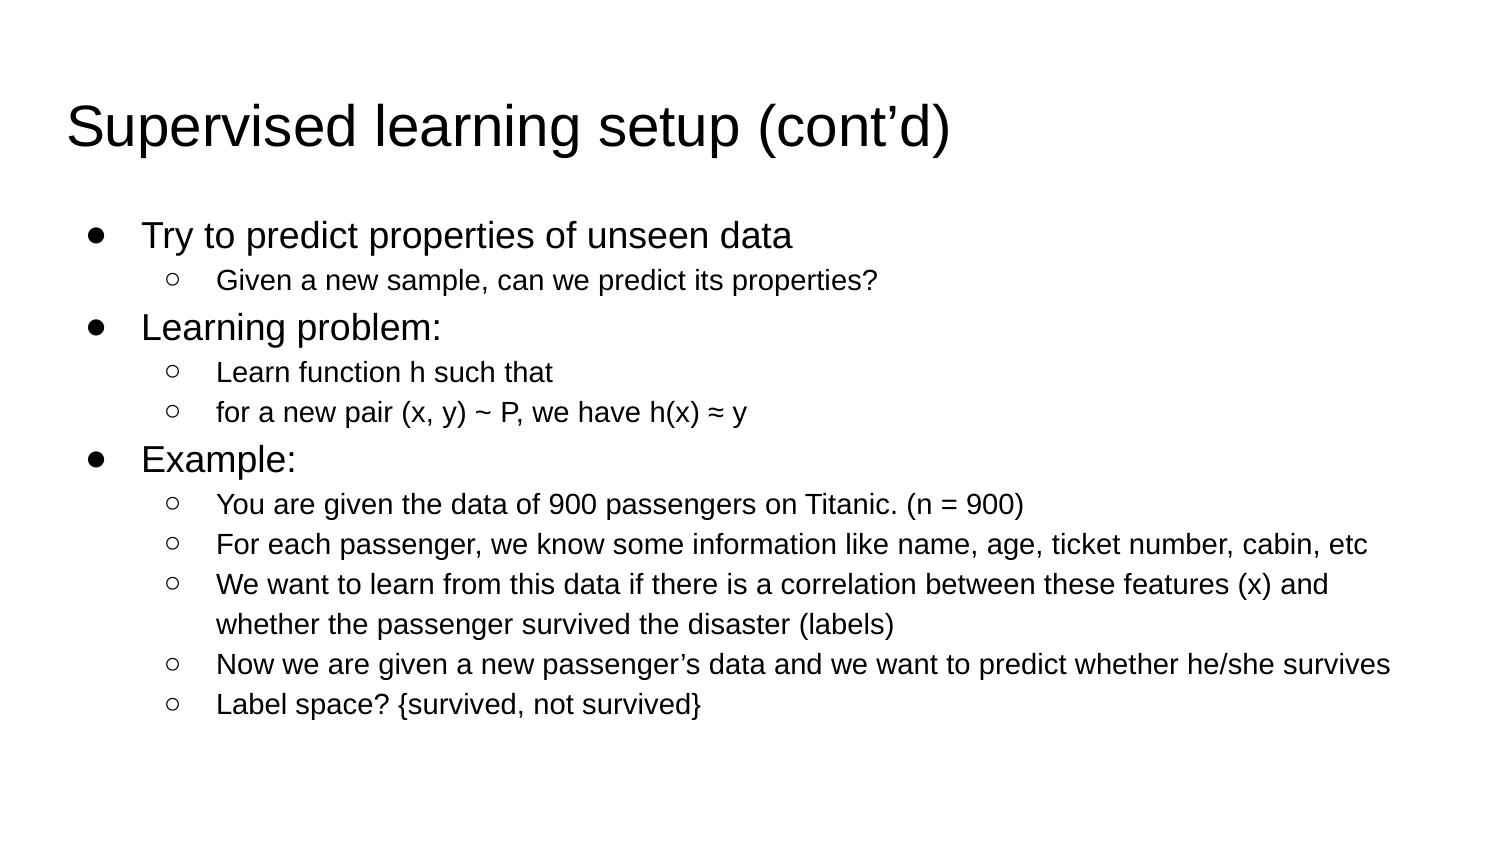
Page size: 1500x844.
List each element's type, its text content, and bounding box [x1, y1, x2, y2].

title Supervised learning setup (cont’d) [51, 72, 1449, 167]
list Try to predict properties of unseen data Given a new sample, can we predict its properties? Learning problem: Learn function h such that for a new pair (x, y) ~ P, we have h(x) ≈ y Example: You are given the data of 900 passengers on Titanic. (n = 900) For each passenger, we know some information like name, age, ticket number, cabin, etc We want to learn from this data if there is a correlation between these features (x) and whether the passenger survived the disaster (labels) Now we are given a new passenger’s data and we want to predict whether he/she survives Label space? {survived, not survived} [51, 189, 1449, 750]
